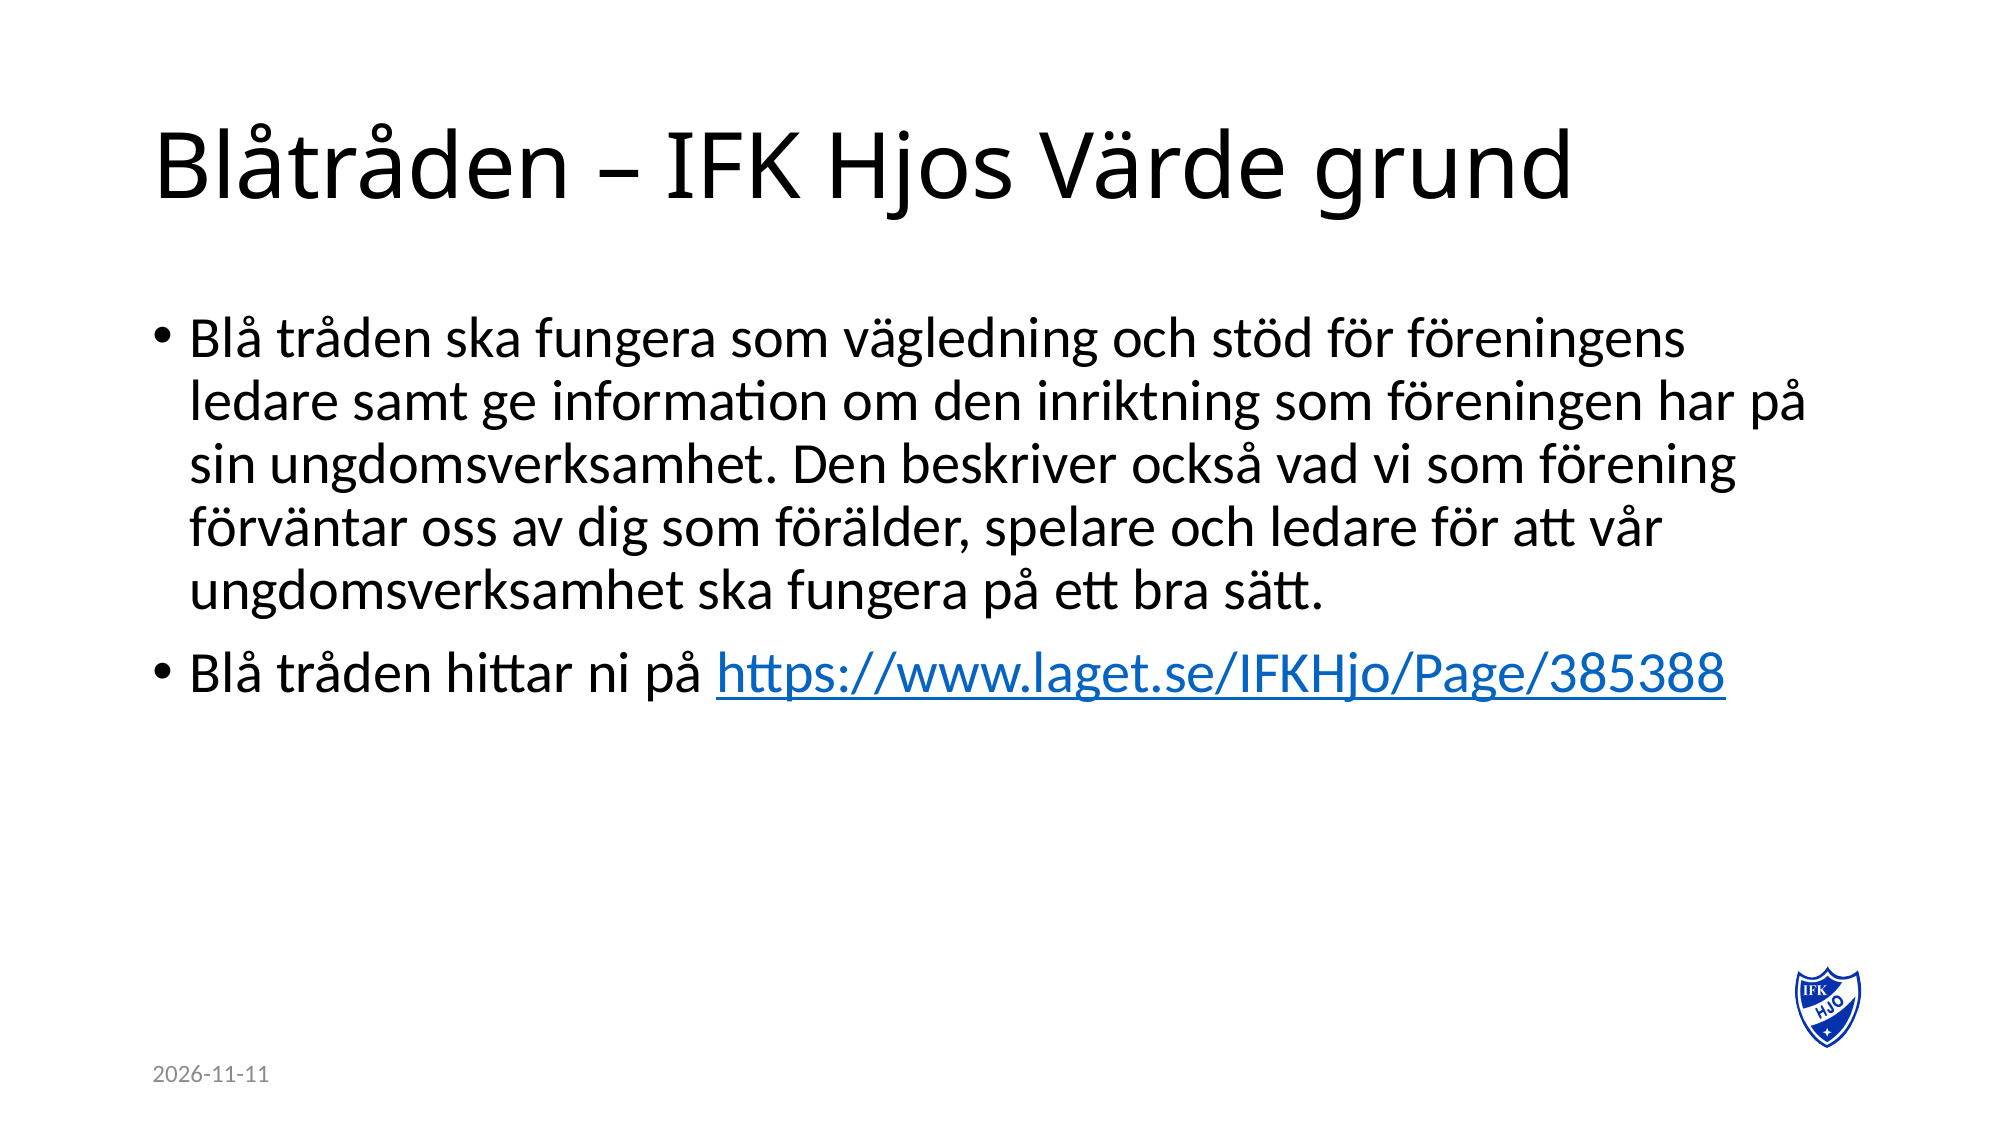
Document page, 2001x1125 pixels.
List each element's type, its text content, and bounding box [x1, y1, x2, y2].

title Blåtråden – IFK Hjos Värde grund [137, 59, 1863, 278]
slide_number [137, 1042, 588, 1103]
list Blå tråden ska fungera som vägledning och stöd för föreningens ledare samt ge information om den inriktning som föreningen har på sin ungdomsverksamhet. Den beskriver också vad vi som förening förväntar oss av dig som förälder, spelare och ledare för att vår ungdomsverksamhet ska fungera på ett bra sätt. Blå tråden hittar ni på https://www.laget.se/IFKHjo/Page/385388 [137, 299, 1863, 948]
picture [1795, 965, 1863, 1048]
